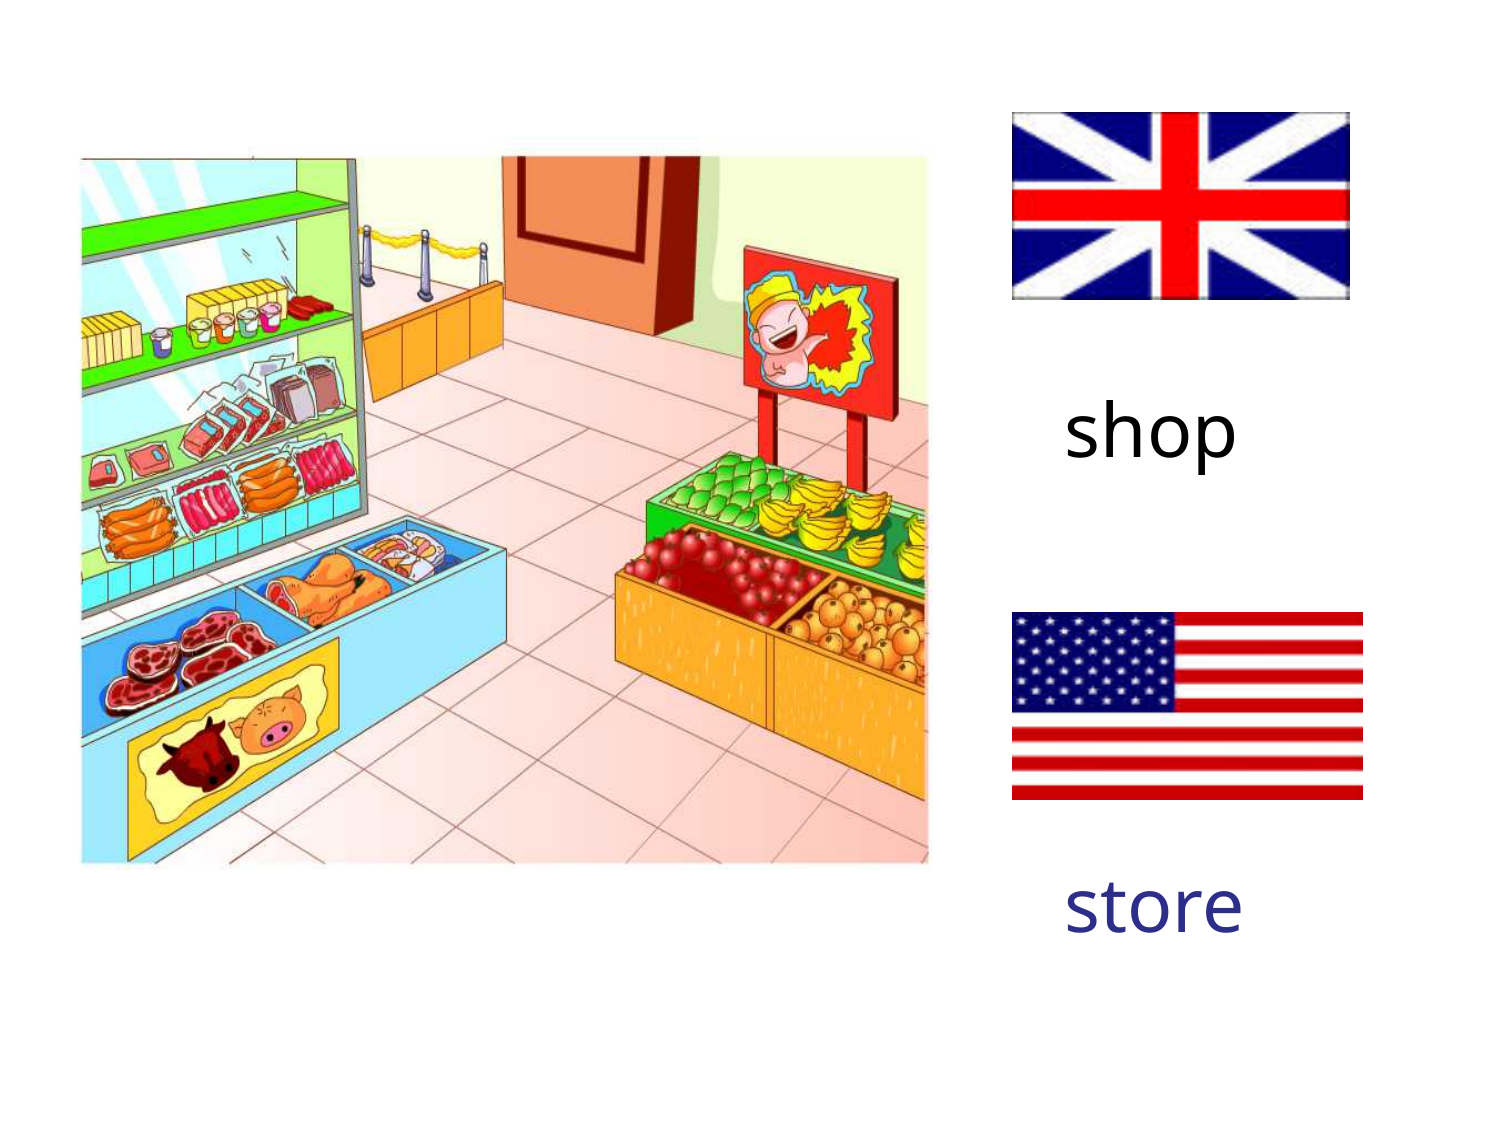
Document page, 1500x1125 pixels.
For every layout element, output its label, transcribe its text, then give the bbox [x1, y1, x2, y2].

picture [1012, 112, 1350, 300]
picture [62, 137, 950, 900]
text_box store [1050, 849, 1313, 955]
picture [1012, 612, 1363, 800]
text_box shop [1049, 374, 1288, 480]
